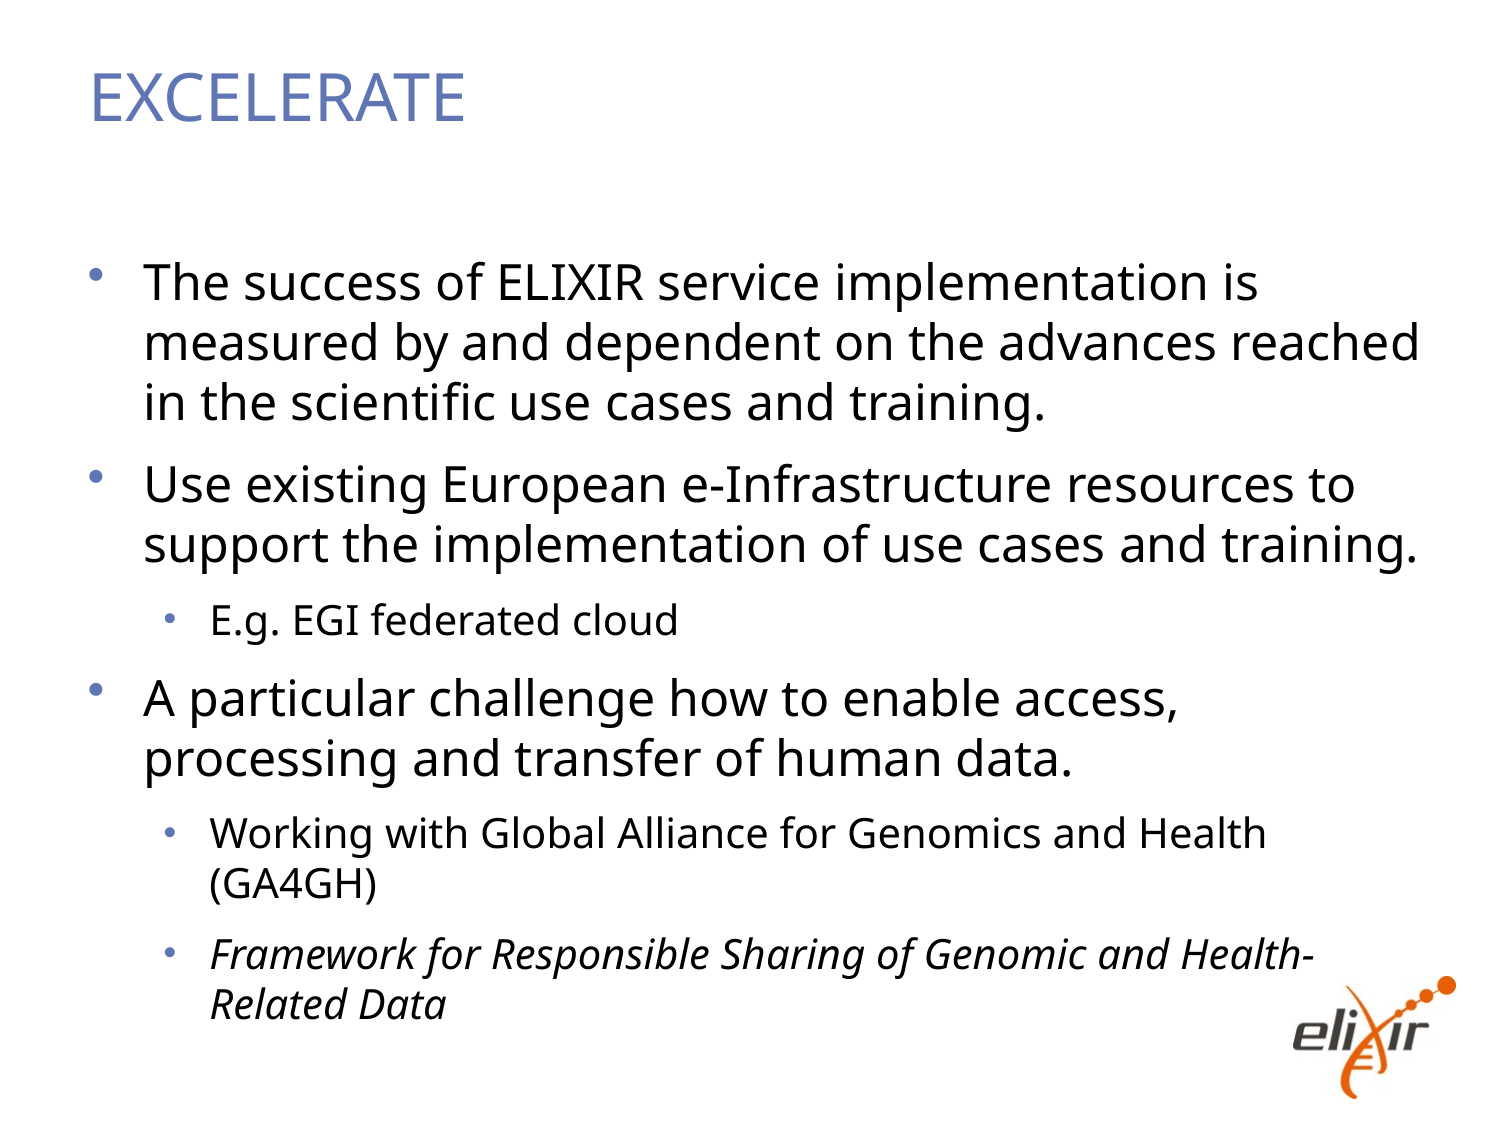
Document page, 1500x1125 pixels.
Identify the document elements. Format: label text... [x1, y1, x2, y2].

picture [1293, 976, 1456, 1099]
title EXCELERATE [88, 54, 1426, 161]
list The success of ELIXIR service implementation is measured by and dependent on the advances reached in the scientific use cases and training. Use existing European e-Infrastructure resources to support the implementation of use cases and training. E.g. EGI federated cloud A particular challenge how to enable access, processing and transfer of human data. Working with Global Alliance for Genomics and Health (GA4GH) Framework for Responsible Sharing of Genomic and Health-Related Data [87, 250, 1425, 965]
